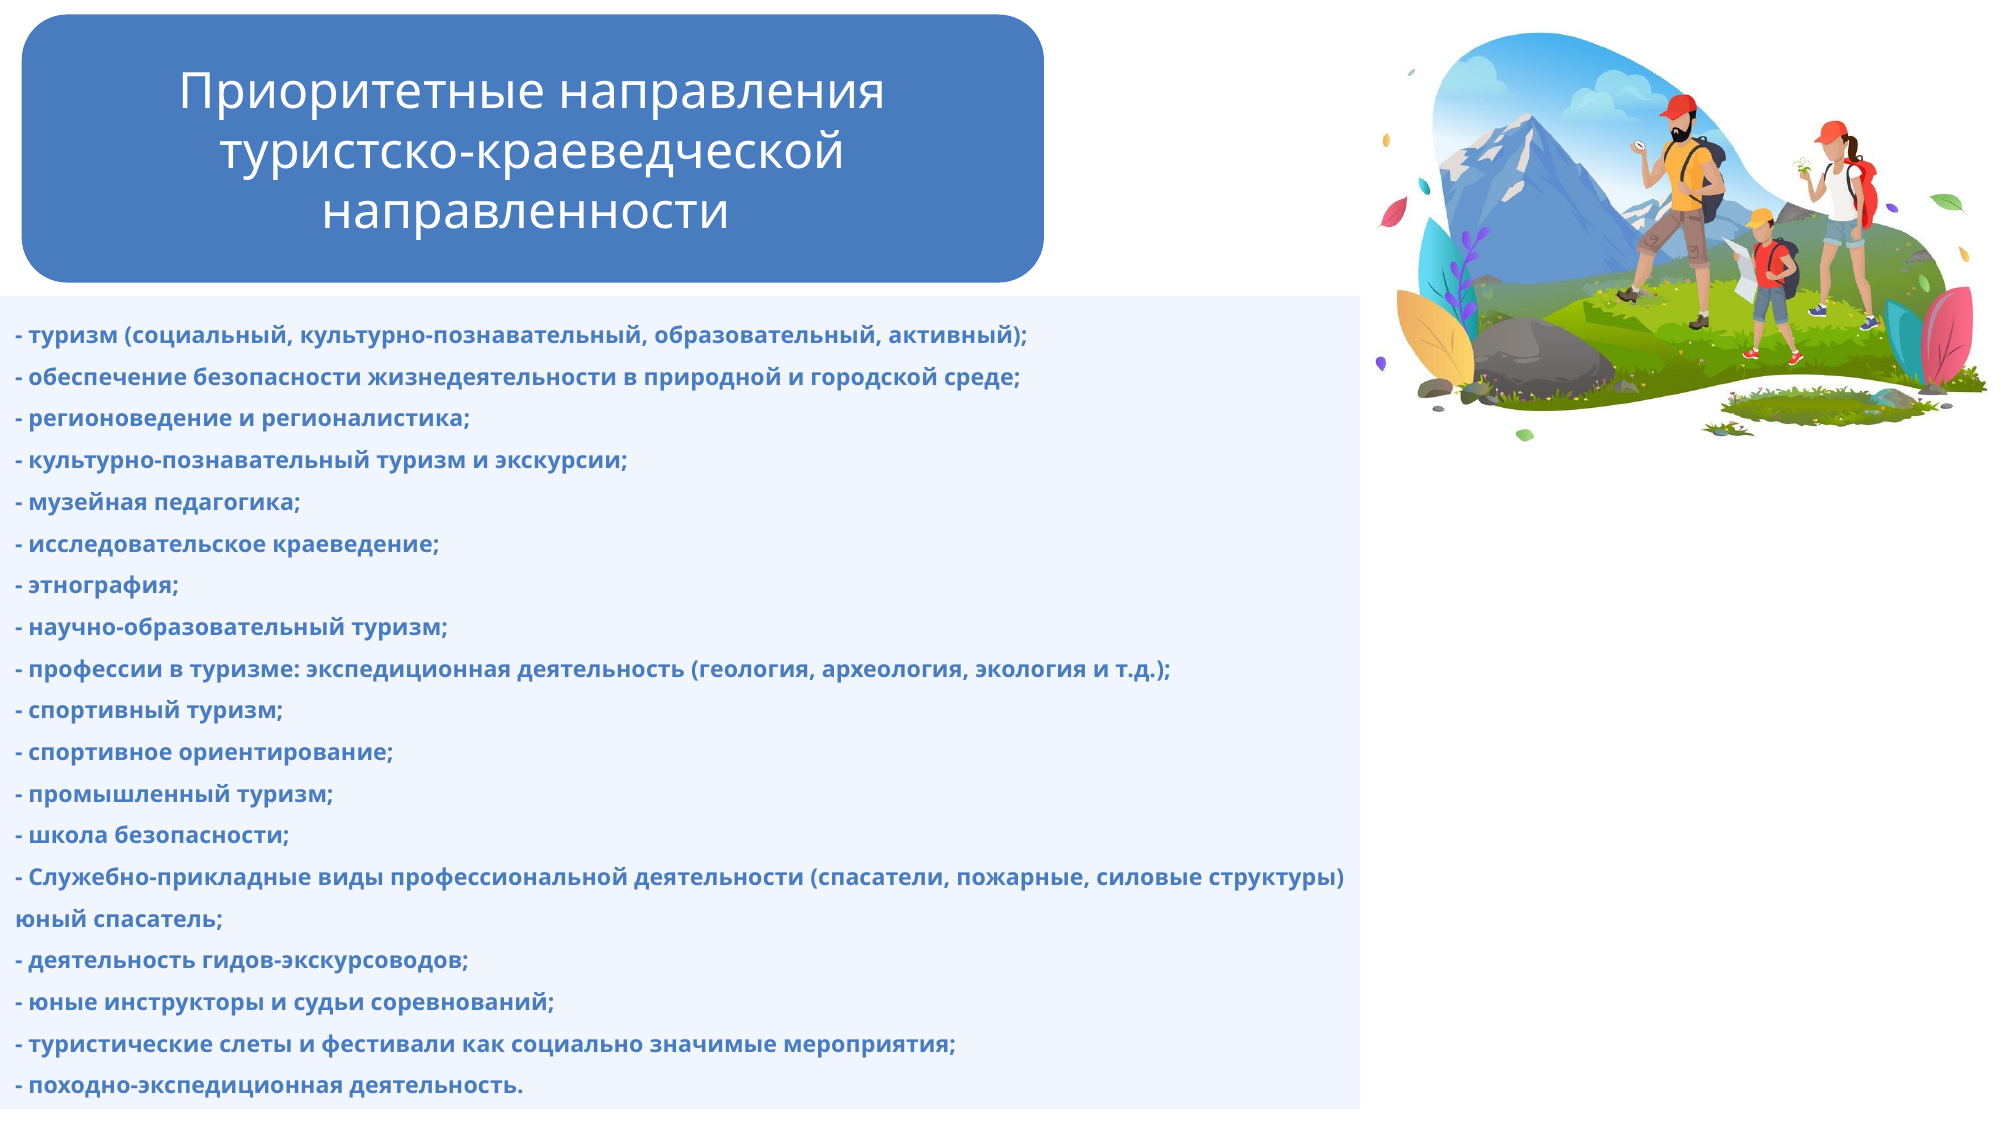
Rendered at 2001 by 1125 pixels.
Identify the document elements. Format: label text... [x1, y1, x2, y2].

text_box Приоритетные направления туристско-краеведческой направленности [21, 14, 1044, 283]
title - туризм (социальный, культурно-познавательный, образовательный, активный); - обеспечение безопасности жизнедеятельности в природной и городской среде; - регионоведение и регионалистика; - культурно-познавательный туризм и экскурсии; - музейная педагогика; - исследовательское краеведение; - этнография; - научно-образовательный туризм; - профессии в туризме: экспедиционная деятельность (геология, археология, экология и т.д.); - спортивный туризм; - спортивное ориентирование; - промышленный туризм; - школа безопасности; - Служебно-прикладные виды профессиональной деятельности (спасатели, пожарные, силовые структуры) юный спасатель; - деятельность гидов-экскурсоводов; - юные инструкторы и судьи соревнований; - туристические слеты и фестивали как социально значимые мероприятия; - походно-экспедиционная деятельность. [0, 295, 1361, 1110]
picture [1360, 8, 2000, 452]
